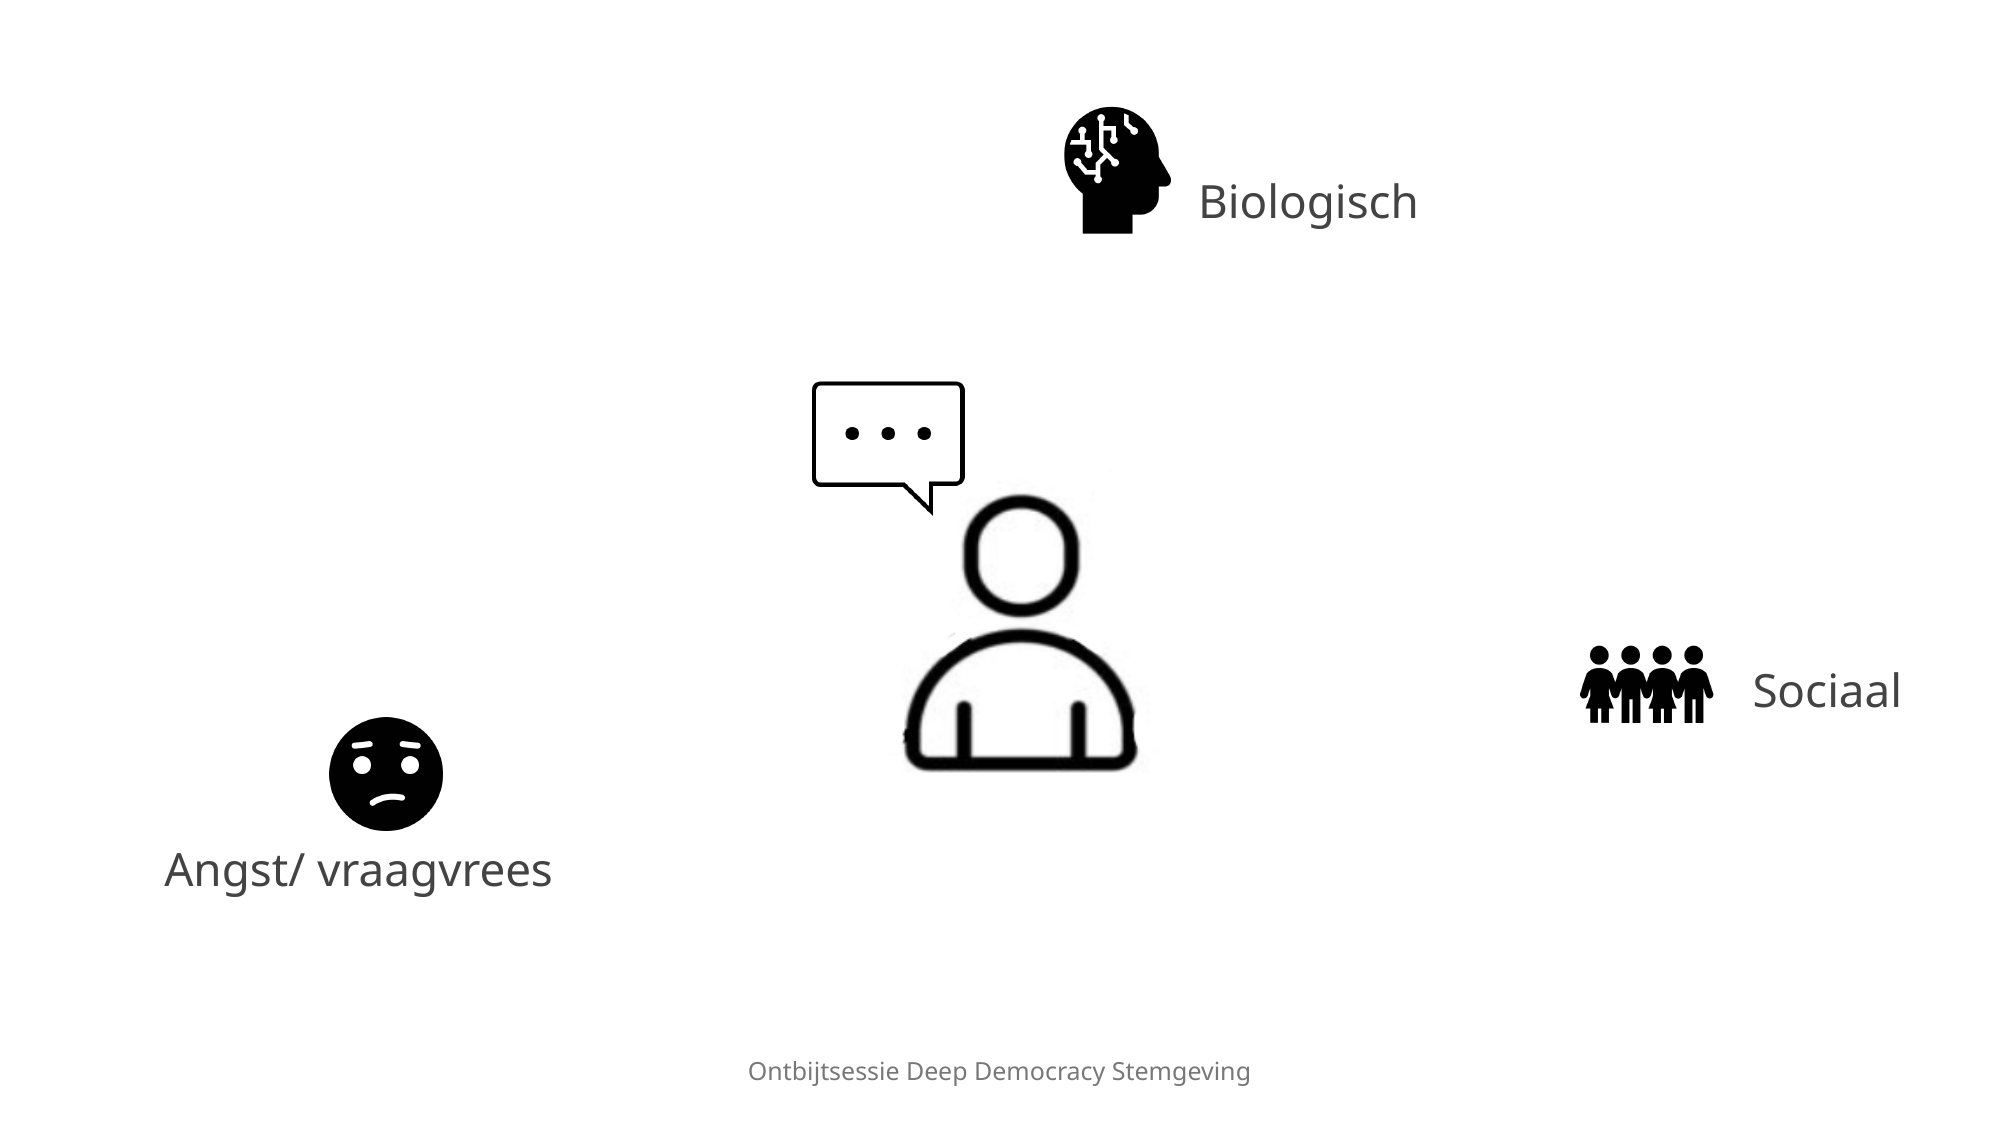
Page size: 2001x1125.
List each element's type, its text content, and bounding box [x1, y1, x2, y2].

picture [1569, 611, 1721, 763]
footer Ontbijtsessie Deep Democracy Stemgeving [662, 1042, 1338, 1103]
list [880, 469, 1160, 774]
picture [1041, 94, 1193, 246]
picture [780, 344, 997, 554]
text_box Biologisch [1193, 158, 1445, 244]
picture [314, 701, 459, 846]
text_box Angst/ vraagvrees [130, 826, 587, 911]
text_box Sociaal [1721, 647, 1952, 733]
